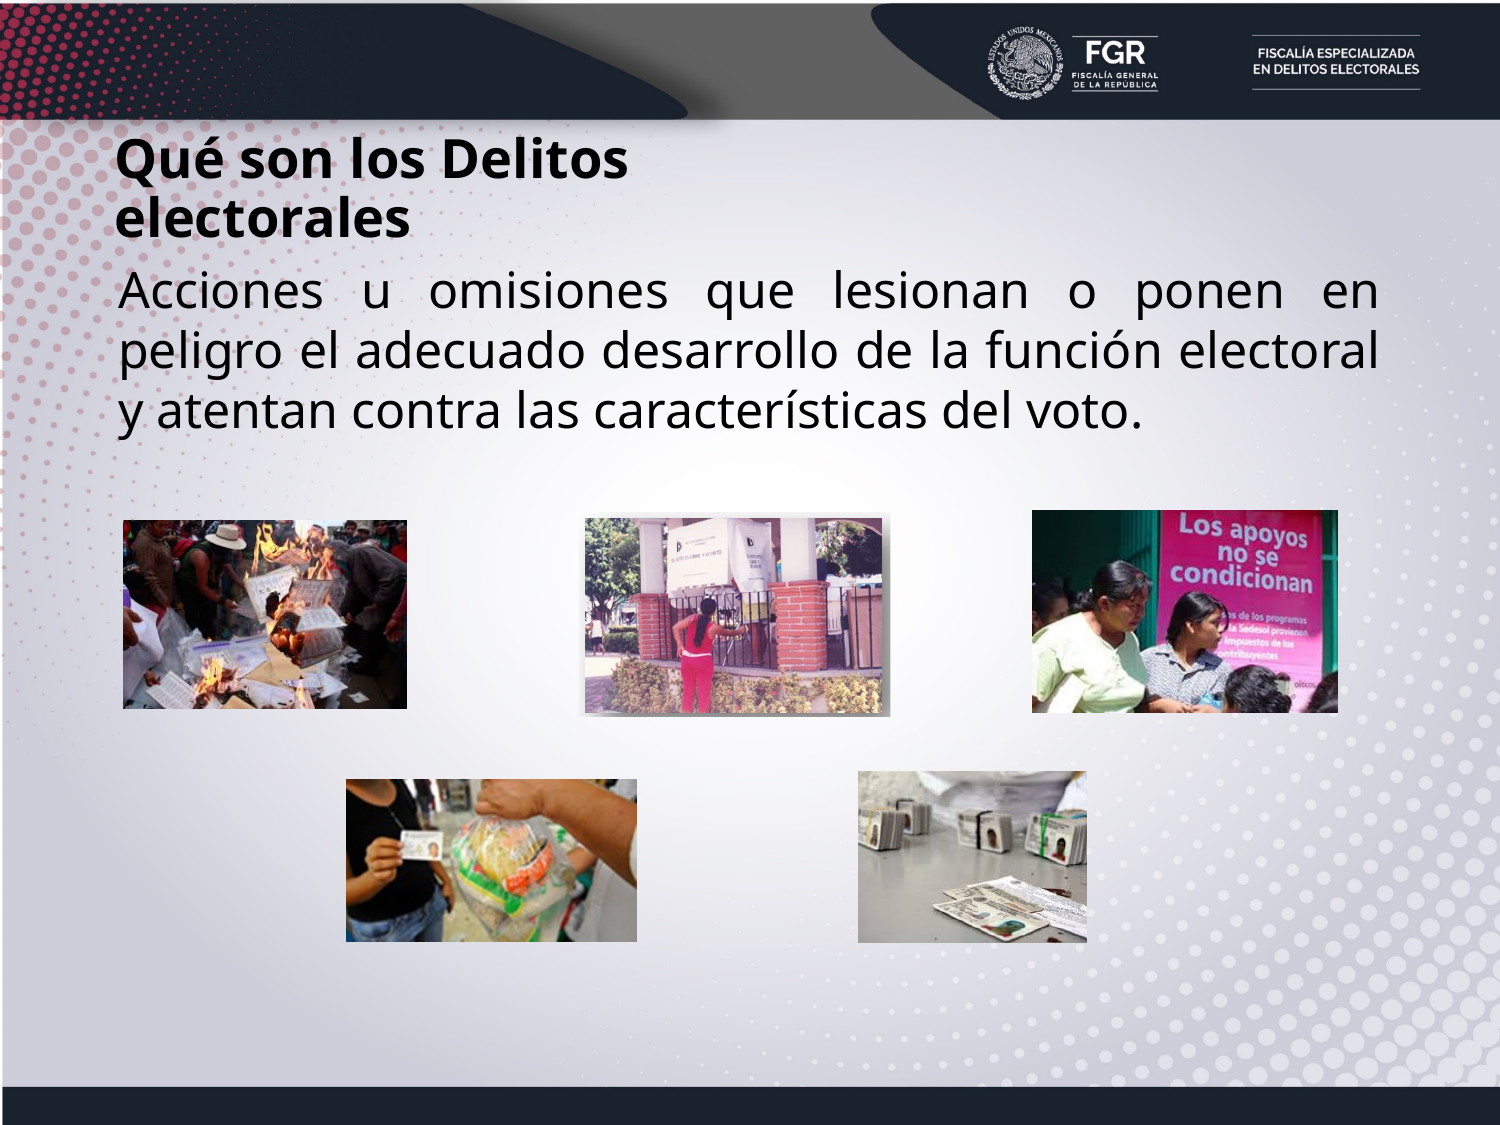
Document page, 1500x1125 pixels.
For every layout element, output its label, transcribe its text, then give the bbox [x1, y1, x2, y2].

picture [0, 0, 1500, 1125]
text_box Acciones u omisiones que lesionan o ponen en peligro el adecuado desarrollo de la función electoral y atentan contra las características del voto. [103, 250, 1397, 446]
text_box Qué son los Delitos electorales [103, 146, 917, 234]
